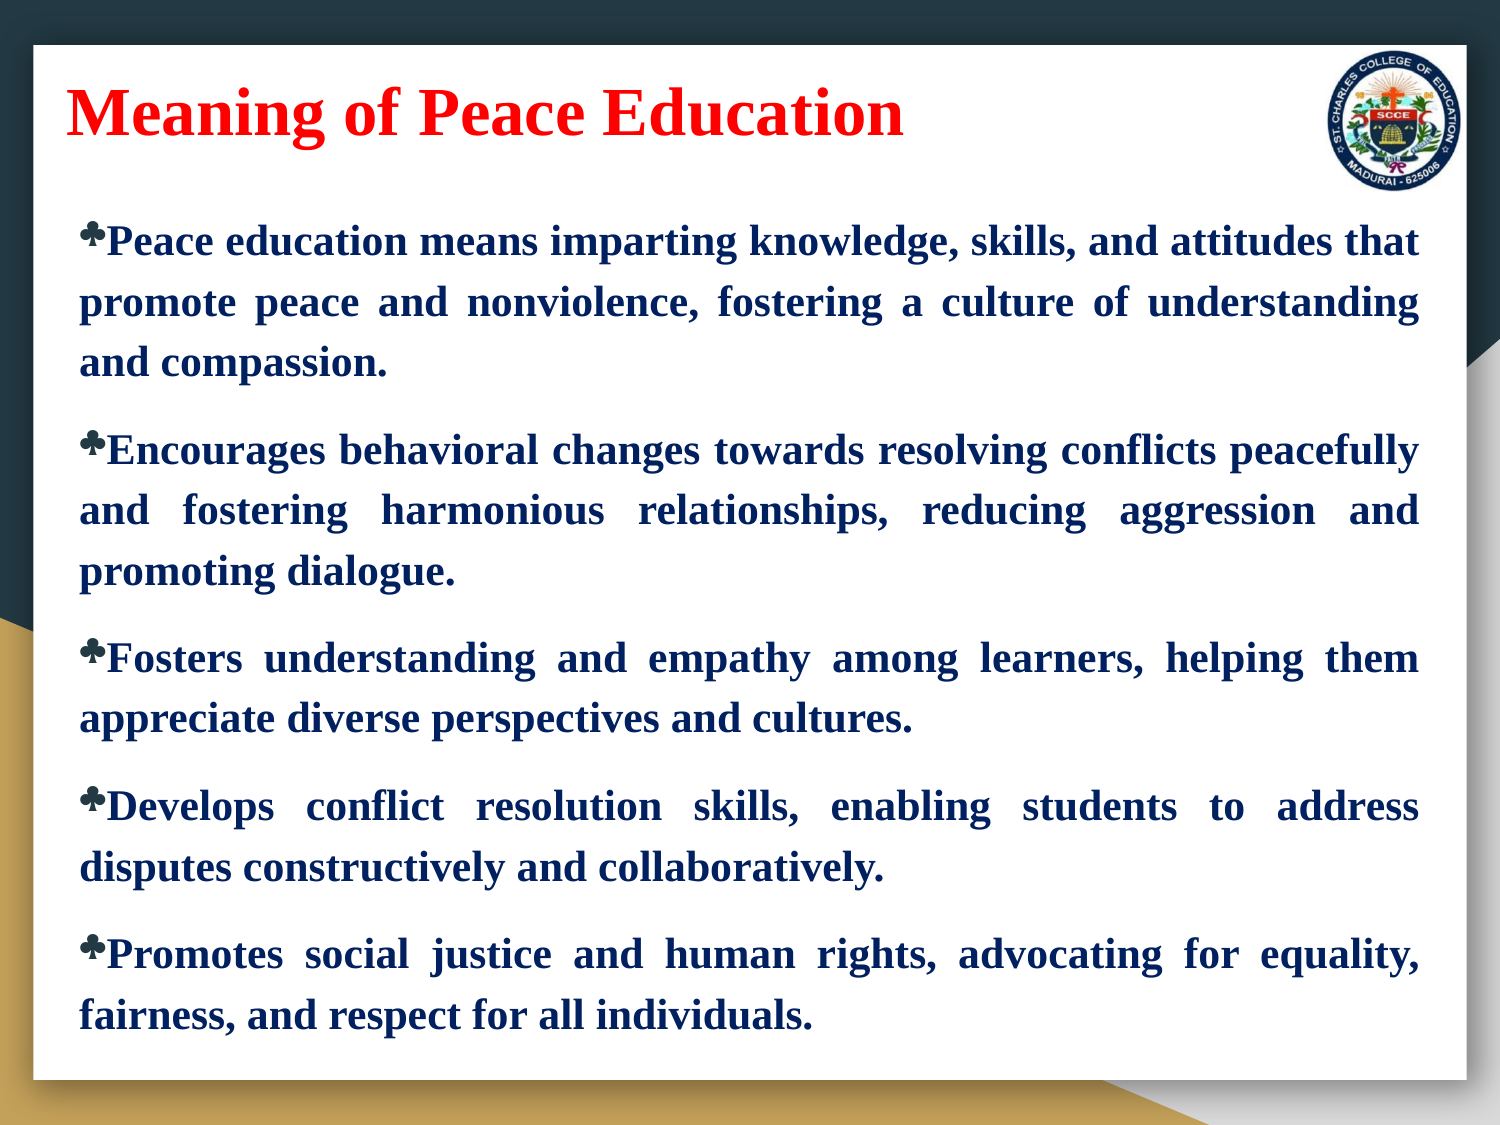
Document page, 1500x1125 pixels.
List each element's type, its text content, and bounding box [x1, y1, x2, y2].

title Meaning of Peace Education [50, 50, 1282, 259]
picture [1324, 49, 1463, 193]
list Peace education means imparting knowledge, skills, and attitudes that promote peace and nonviolence, fostering a culture of understanding and compassion. Encourages behavioral changes towards resolving conflicts peacefully and fostering harmonious relationships, reducing aggression and promoting dialogue. Fosters understanding and empathy among learners, helping them appreciate diverse perspectives and cultures. Develops conflict resolution skills, enabling students to address disputes constructively and collaboratively. Promotes social justice and human rights, advocating for equality, fairness, and respect for all individuals. [62, 187, 1438, 1075]
